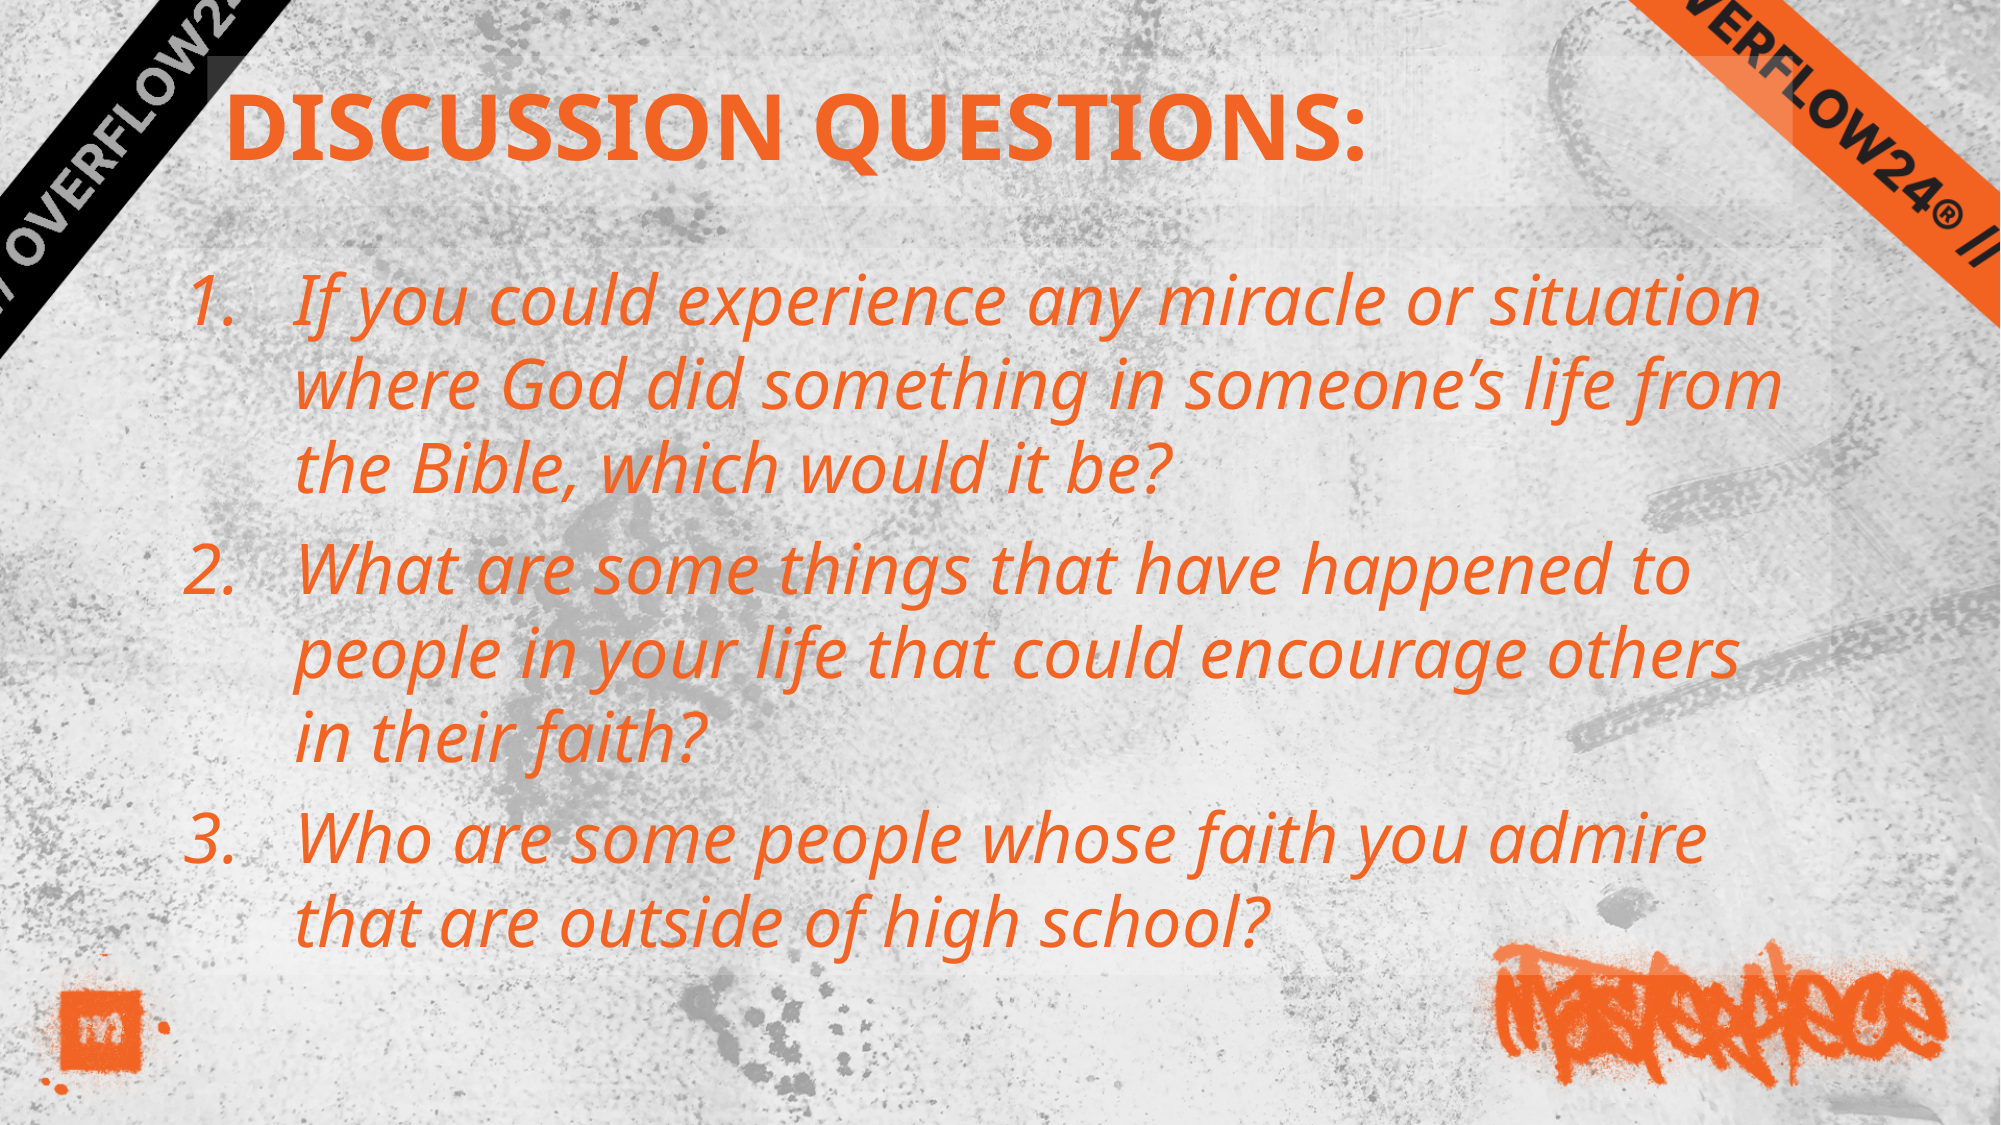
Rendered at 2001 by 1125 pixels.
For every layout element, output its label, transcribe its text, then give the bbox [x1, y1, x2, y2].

subtitle If you could experience any miracle or situation where God did something in someone’s life from the Bible, which would it be? What are some things that have happened to people in your life that could encourage others in their faith? Who are some people whose faith you admire that are outside of high school? [168, 247, 1832, 976]
title DISCUSSION QUESTIONS: [207, 56, 1793, 207]
picture [0, 0, 2001, 1125]
